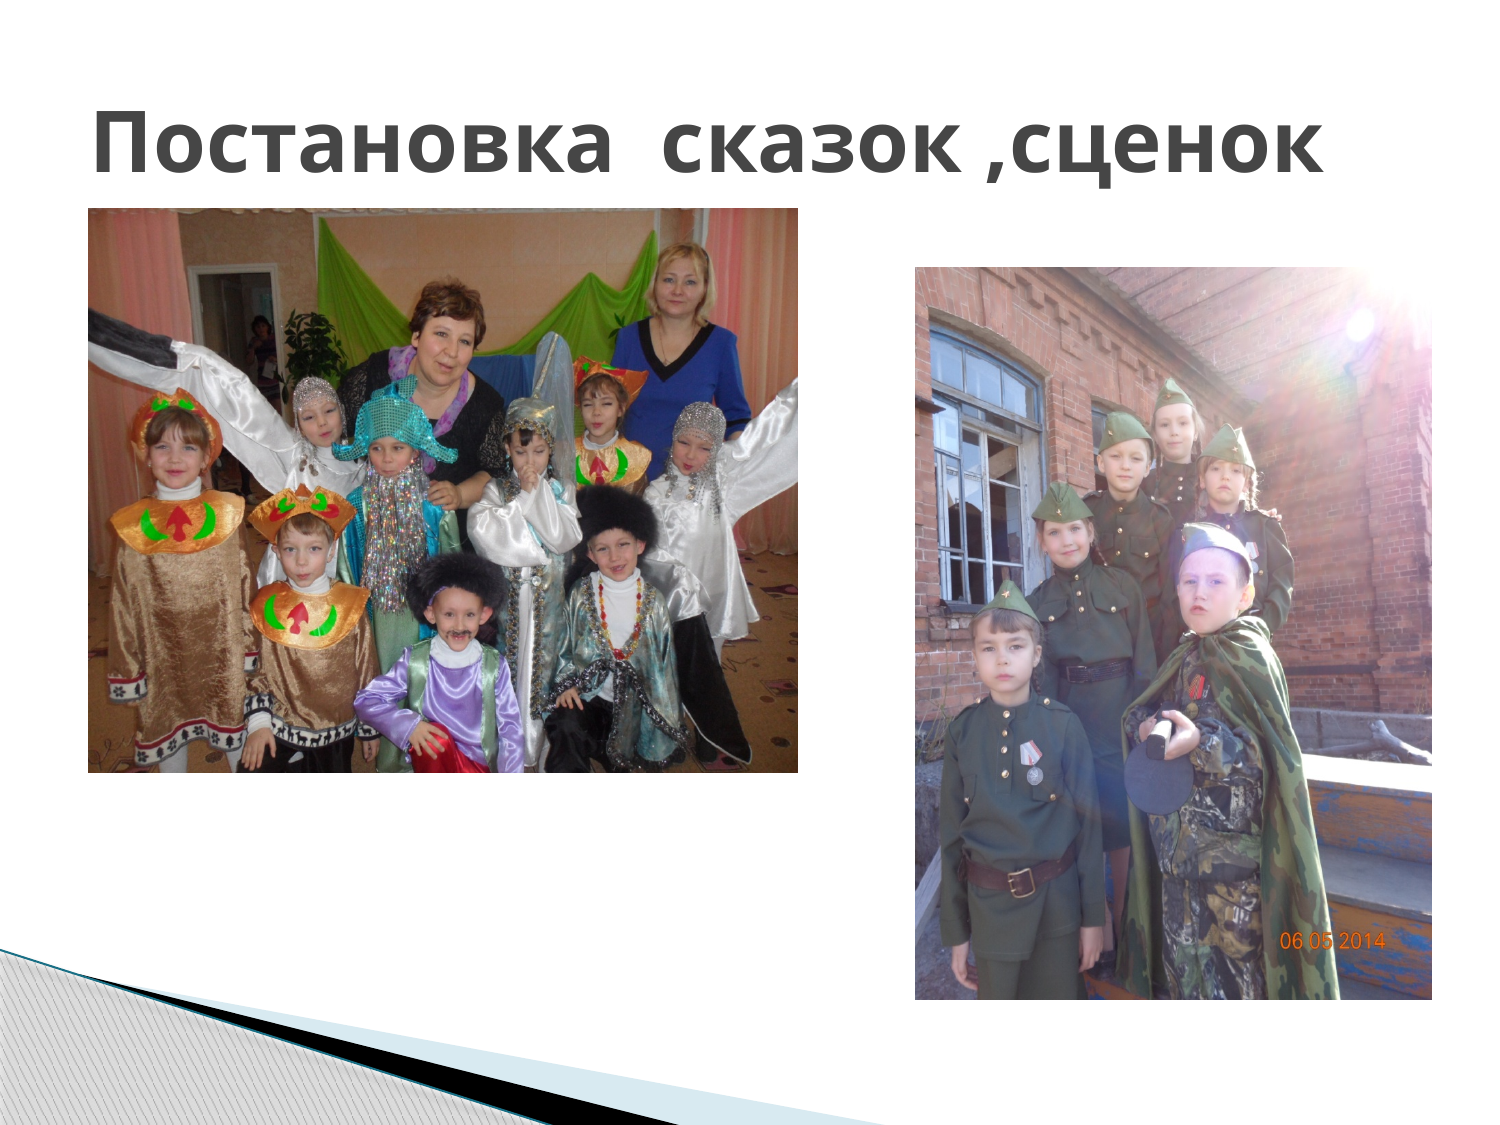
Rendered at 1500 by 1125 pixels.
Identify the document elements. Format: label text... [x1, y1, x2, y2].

picture [915, 266, 1432, 1000]
title Постановка сказок ,сценок [75, 45, 1425, 233]
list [88, 207, 798, 773]
